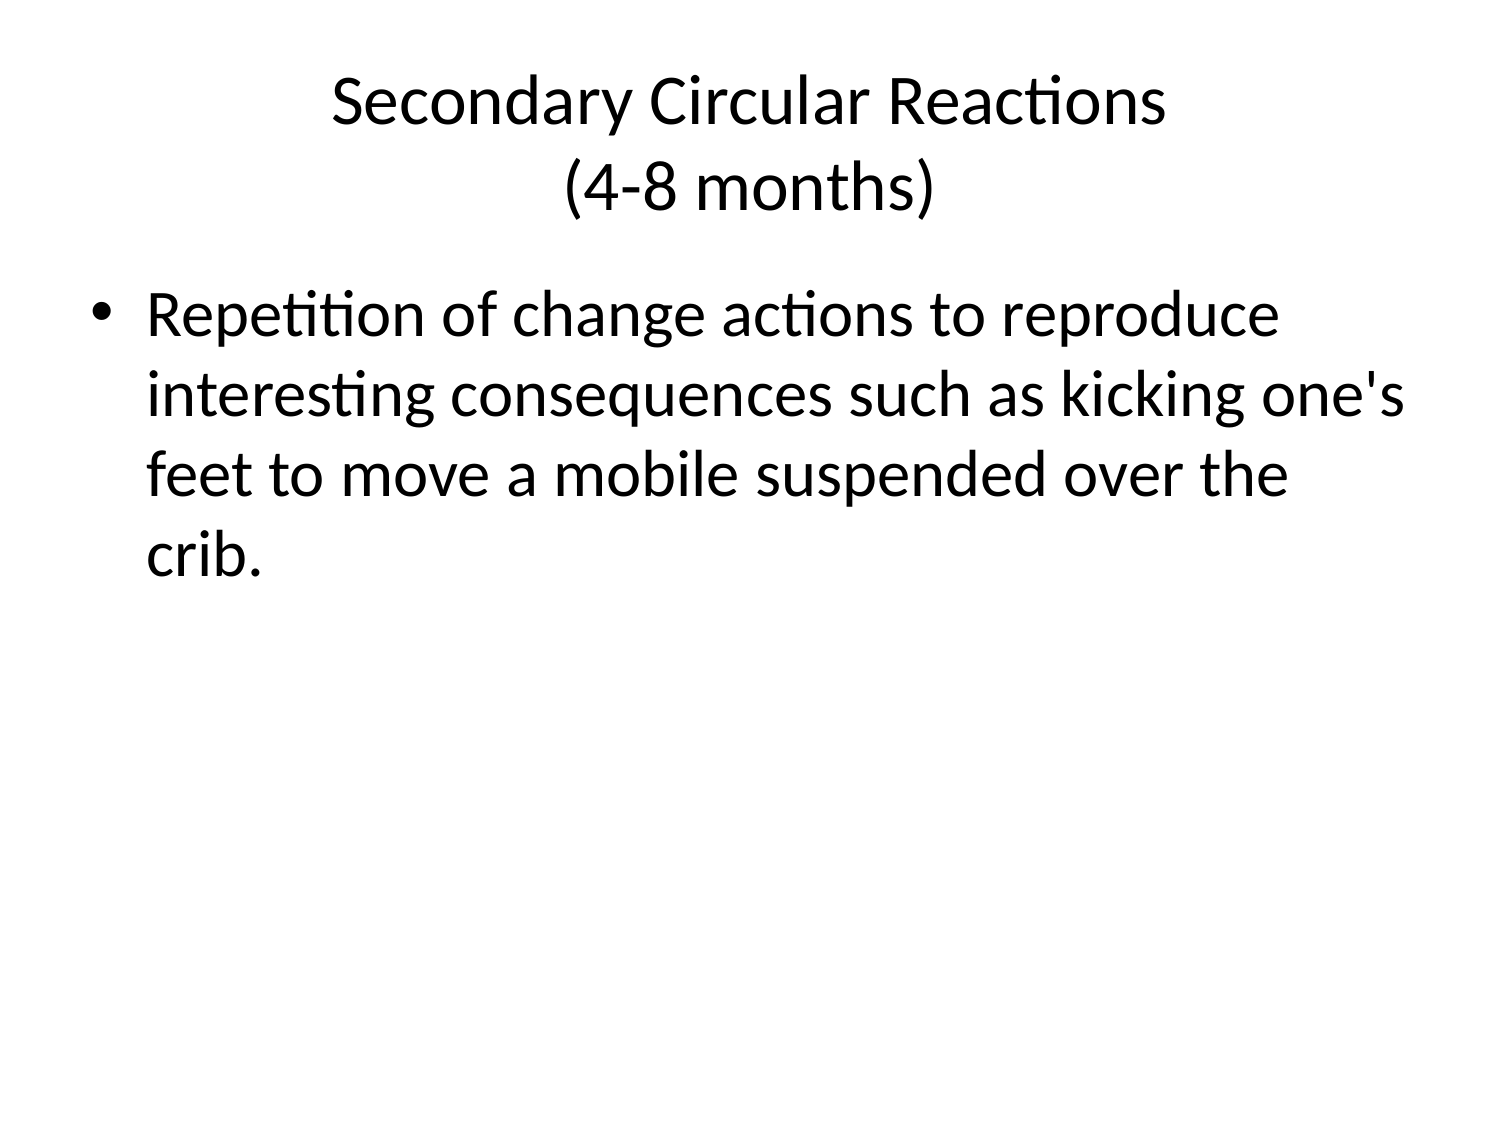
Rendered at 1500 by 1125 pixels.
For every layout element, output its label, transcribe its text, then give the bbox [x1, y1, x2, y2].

list Repetition of change actions to reproduce interesting consequences such as kicking one's feet to move a mobile suspended over the crib. [75, 262, 1425, 1005]
title Secondary Circular Reactions (4-8 months) [75, 45, 1425, 233]
